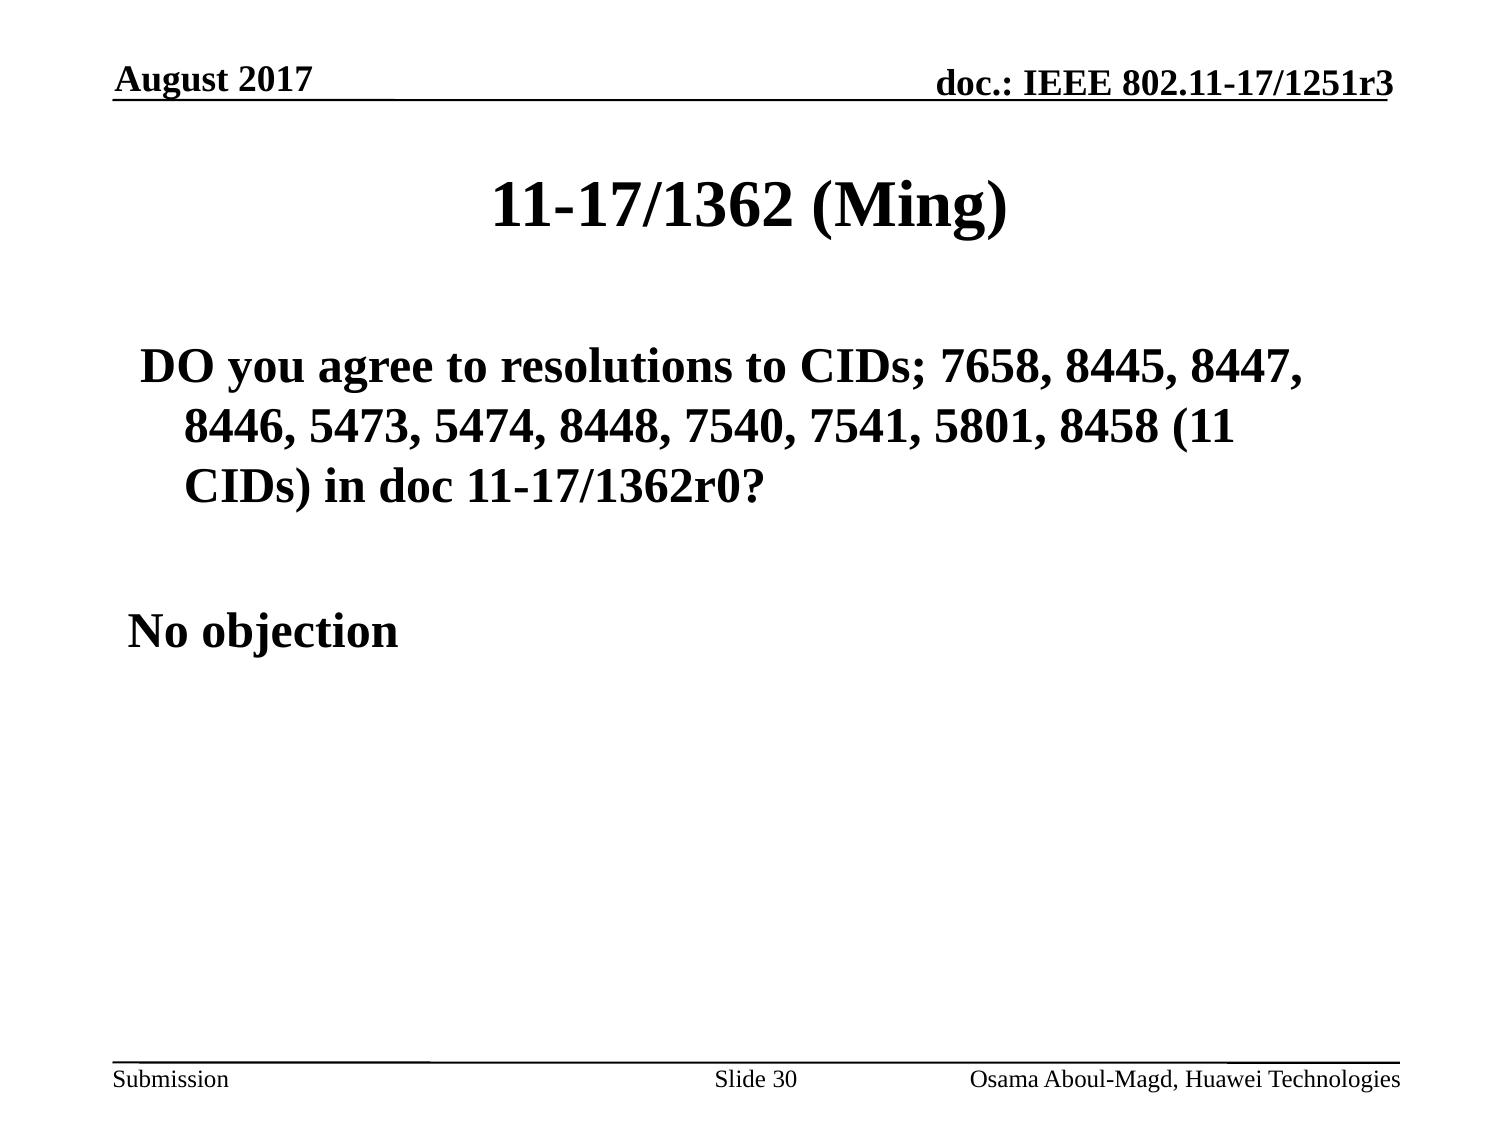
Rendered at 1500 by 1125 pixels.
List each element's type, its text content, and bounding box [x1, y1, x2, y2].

title 11-17/1362 (Ming) [112, 112, 1388, 288]
list DO you agree to resolutions to CIDs; 7658, 8445, 8447, 8446, 5473, 5474, 8448, 7540, 7541, 5801, 8458 (11 CIDs) in doc 11-17/1362r0? No objection [112, 324, 1388, 1000]
footer Osama Aboul-Magd, Huawei Technologies [878, 1061, 1402, 1093]
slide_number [114, 54, 423, 100]
slide_number Slide 30 [712, 1061, 800, 1123]
